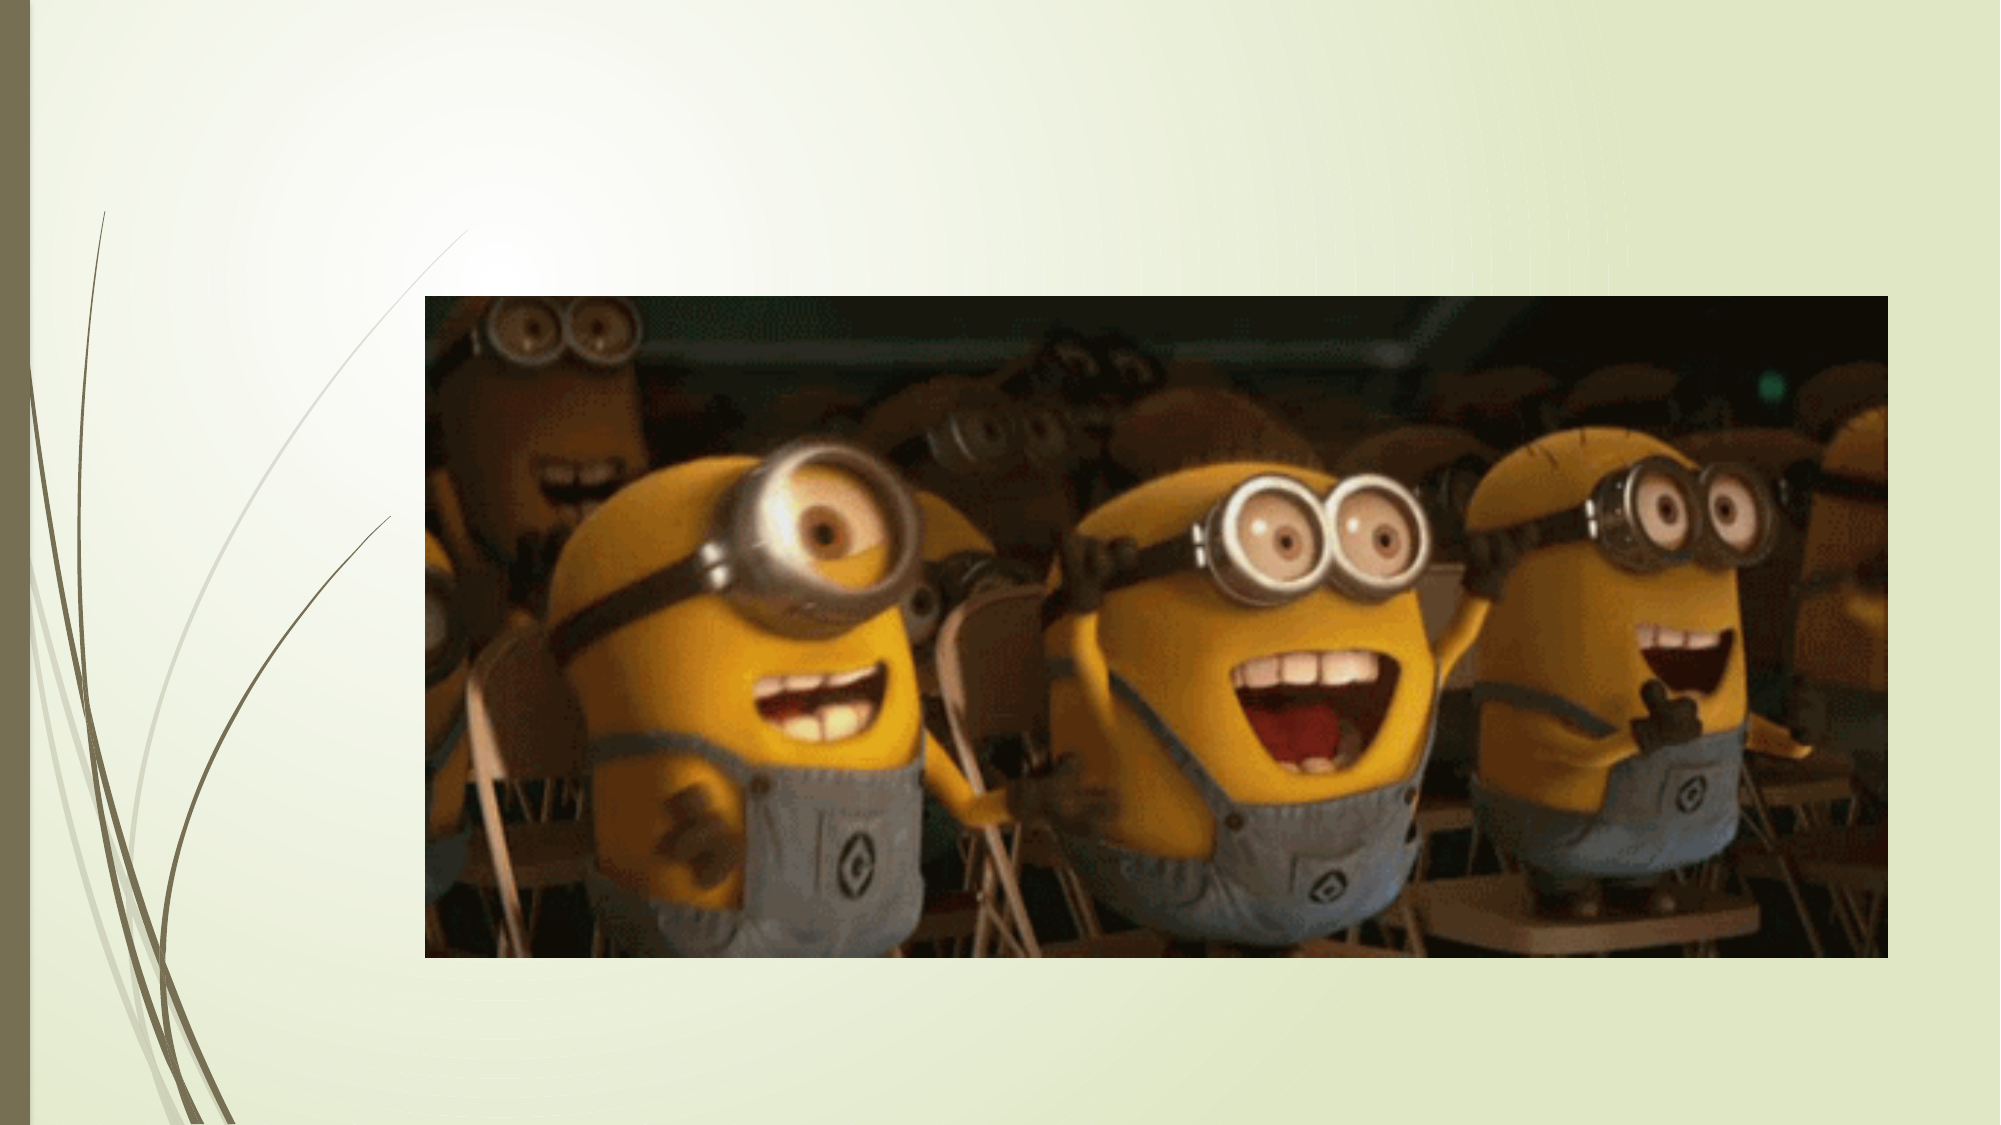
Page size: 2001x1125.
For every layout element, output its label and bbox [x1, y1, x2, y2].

list [425, 296, 1888, 958]
